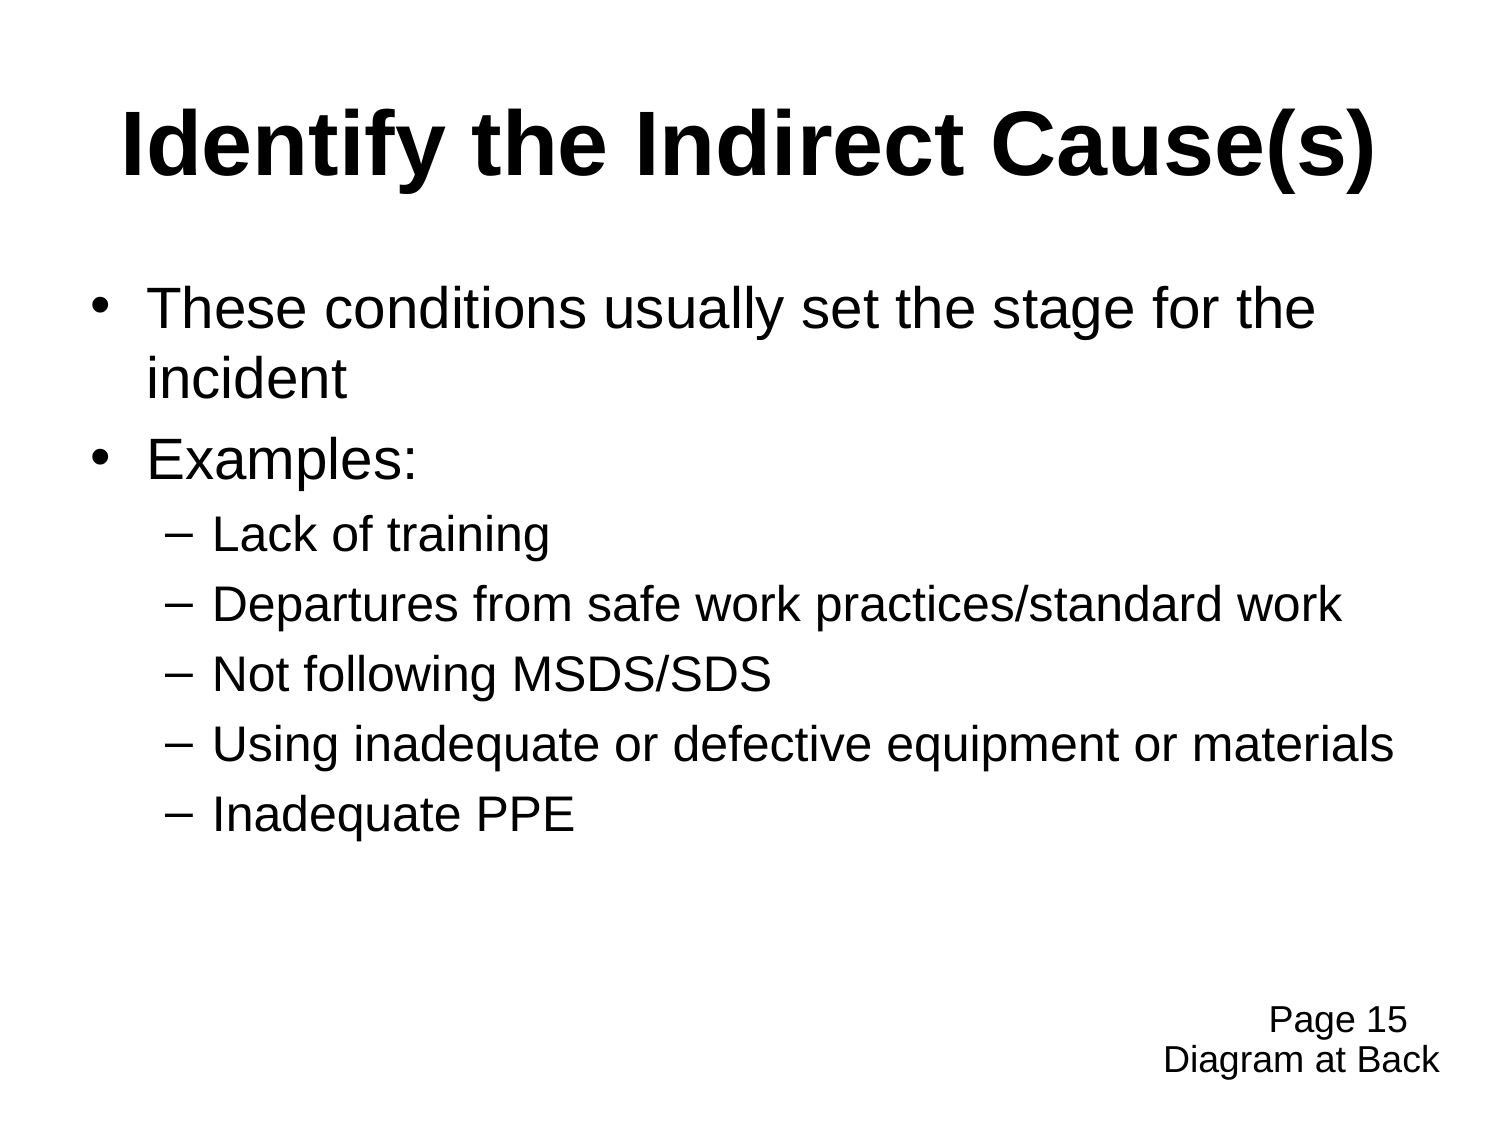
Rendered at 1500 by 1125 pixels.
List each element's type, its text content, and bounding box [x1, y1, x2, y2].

list These conditions usually set the stage for the incident Examples: Lack of training Departures from safe work practices/standard work Not following MSDS/SDS Using inadequate or defective equipment or materials Inadequate PPE [75, 262, 1425, 1005]
title Identify the Indirect Cause(s) [75, 45, 1425, 233]
text_box Page 15 [1253, 987, 1423, 1027]
text_box Diagram at Back [1148, 1027, 1455, 1088]
